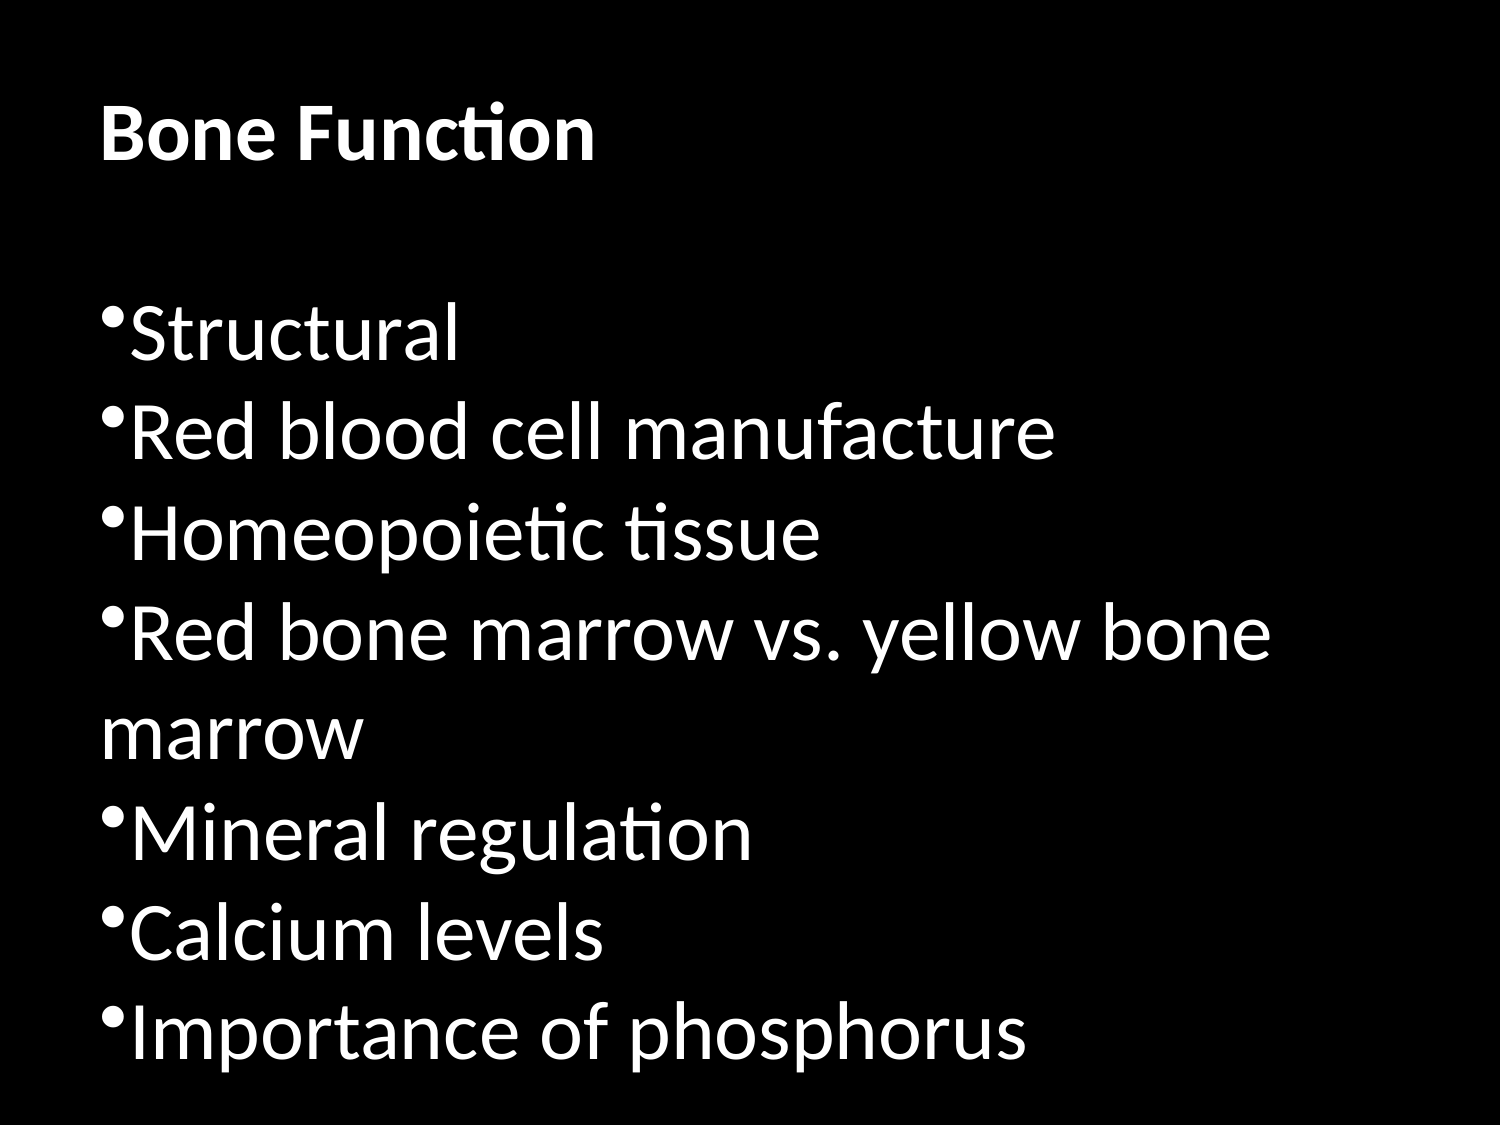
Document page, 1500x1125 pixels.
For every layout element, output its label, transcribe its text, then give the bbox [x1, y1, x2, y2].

text_box Bone Function Structural Red blood cell manufacture Homeopoietic tissue Red bone marrow vs. yellow bone marrow Mineral regulation Calcium levels Importance of phosphorus [84, 69, 1500, 1084]
